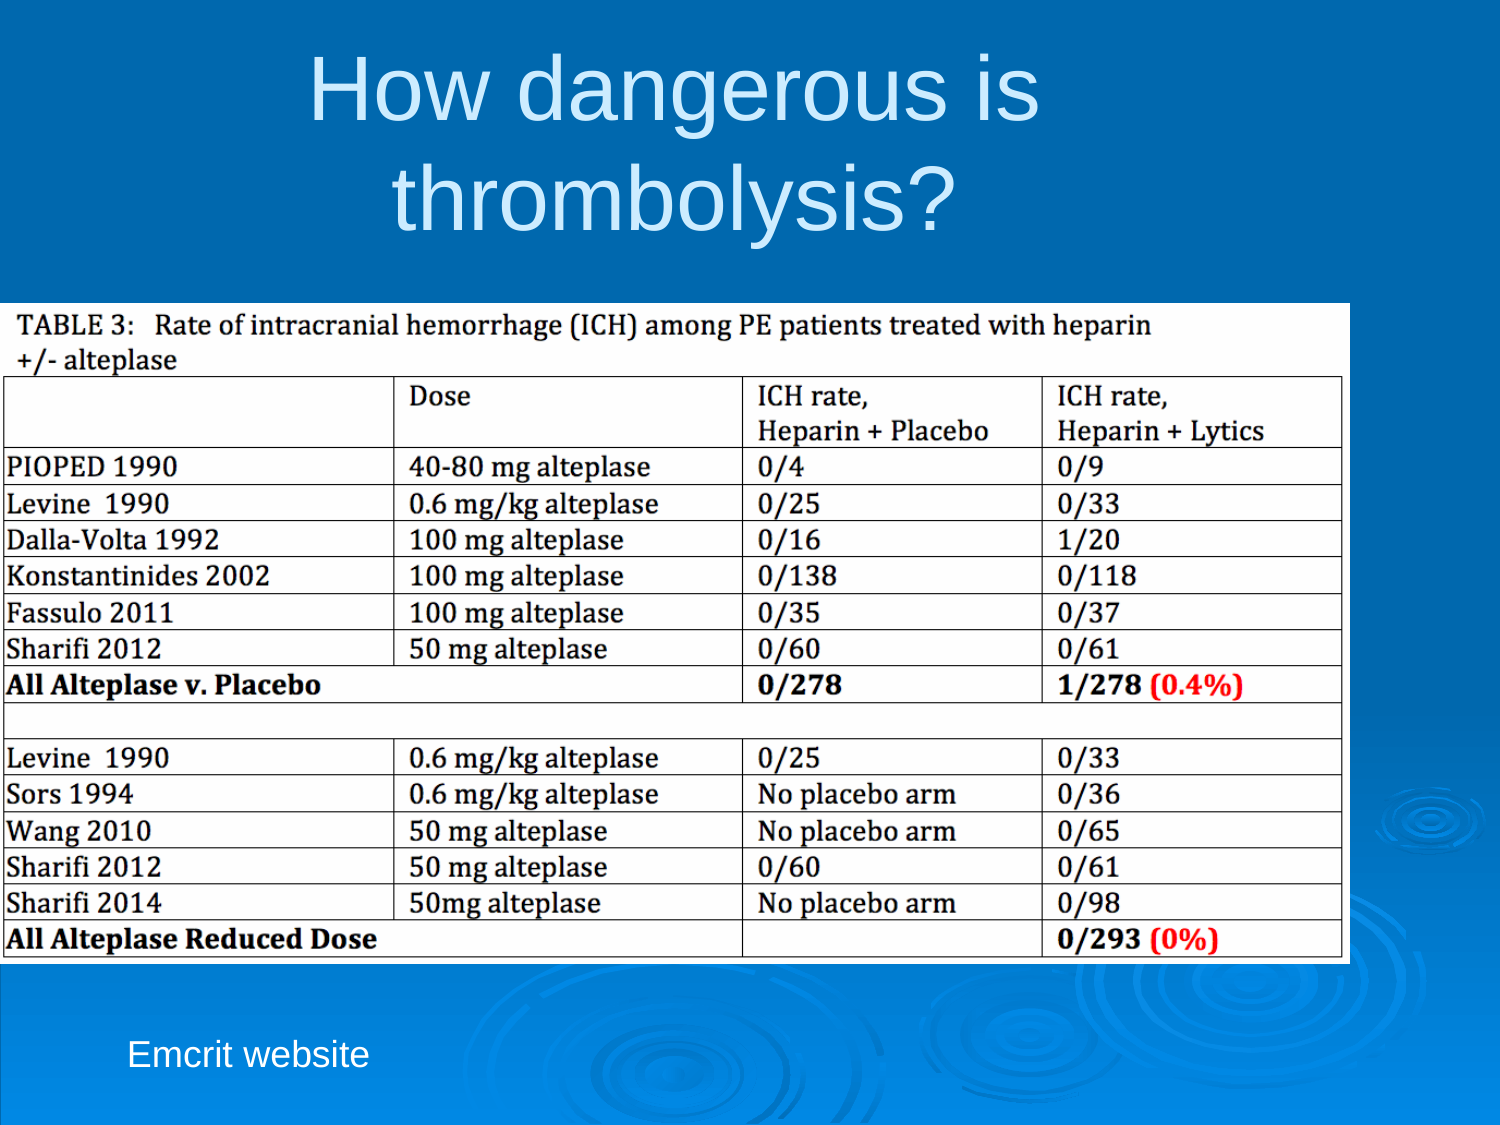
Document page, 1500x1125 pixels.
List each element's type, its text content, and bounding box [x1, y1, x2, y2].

text_box Emcrit website [112, 1023, 632, 1083]
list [0, 303, 1351, 965]
title How dangerous is thrombolysis? [0, 45, 1350, 233]
